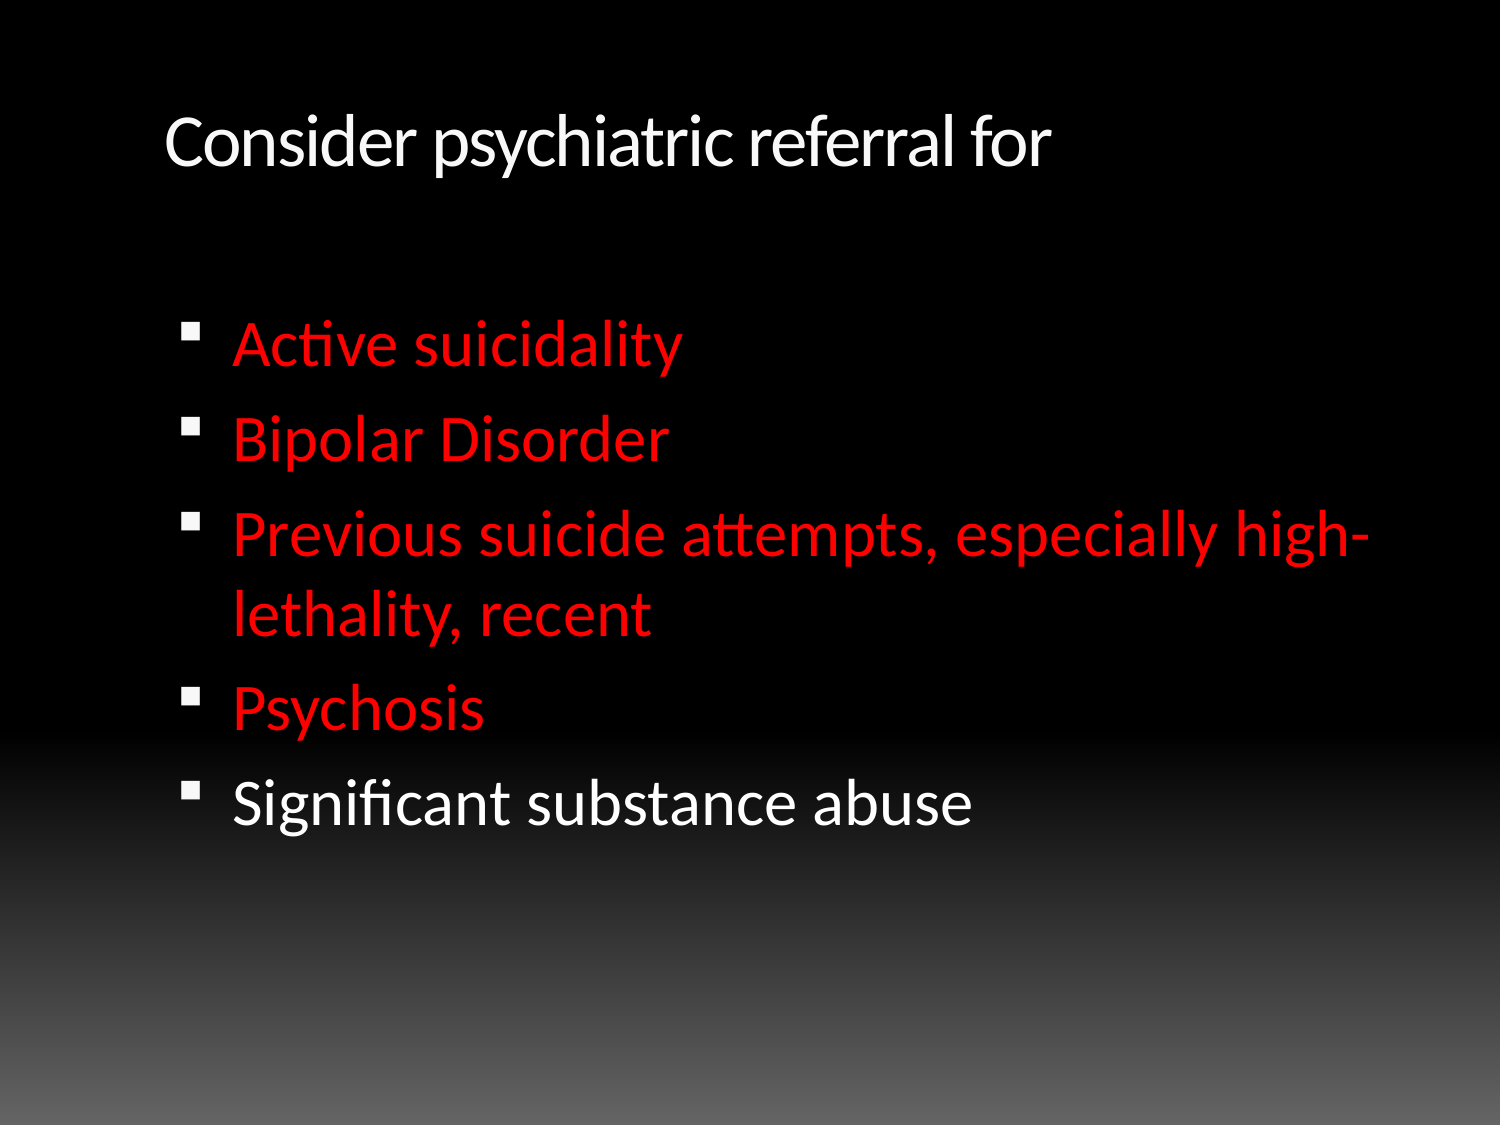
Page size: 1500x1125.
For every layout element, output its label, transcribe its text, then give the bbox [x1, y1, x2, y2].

list Active suicidality Bipolar Disorder Previous suicide attempts, especially high-lethality, recent Psychosis Significant substance abuse [150, 292, 1425, 1043]
title Consider psychiatric referral for [150, 83, 1425, 234]
